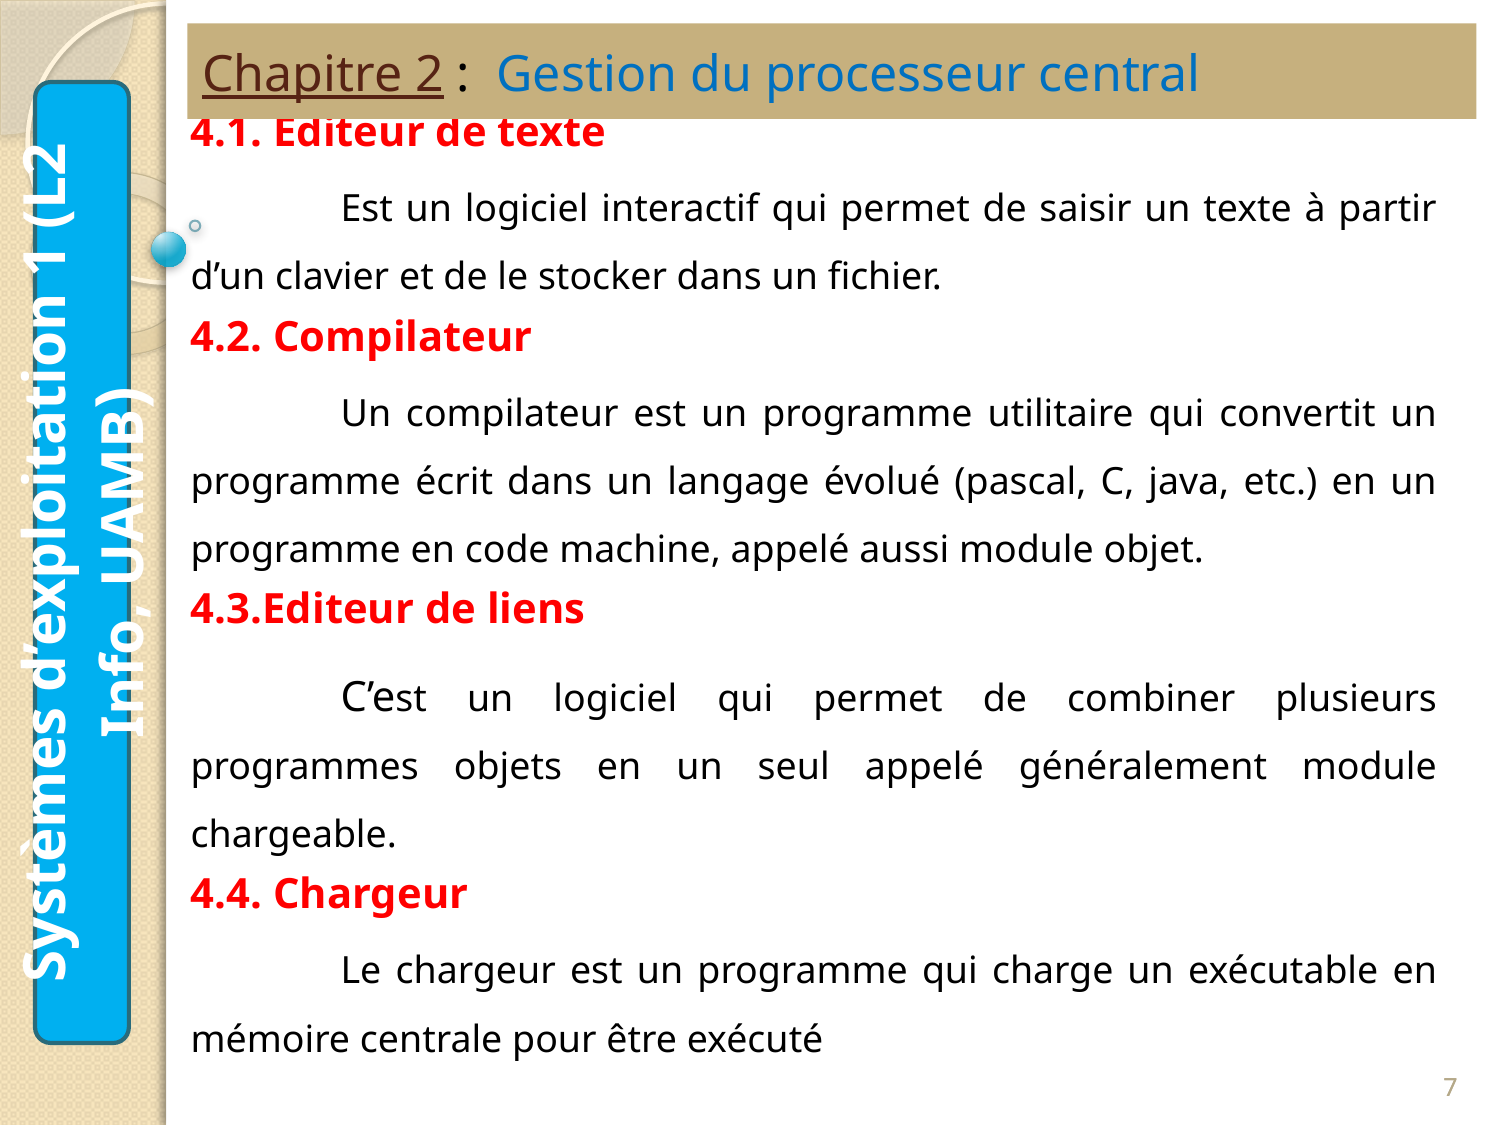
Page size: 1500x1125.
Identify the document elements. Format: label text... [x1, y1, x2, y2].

text_box Systèmes d’exploitation 1 (L2 Info, UAMB) [32, 79, 131, 1046]
text_box 4.1. Editeur de texte Est un logiciel interactif qui permet de saisir un texte à partir d’un clavier et de le stocker dans un fichier. 4.2. Compilateur Un compilateur est un programme utilitaire qui convertit un programme écrit dans un langage évolué (pascal, C, java, etc.) en un programme en code machine, appelé aussi module objet. 4.3.Editeur de liens C’est un logiciel qui permet de combiner plusieurs programmes objets en un seul appelé généralement module chargeable. 4.4. Chargeur Le chargeur est un programme qui charge un exécutable en mémoire centrale pour être exécuté [175, 97, 1453, 1068]
text_box 7 [1412, 1034, 1488, 1113]
text_box Chapitre 2 : Gestion du processeur central [187, 23, 1477, 119]
